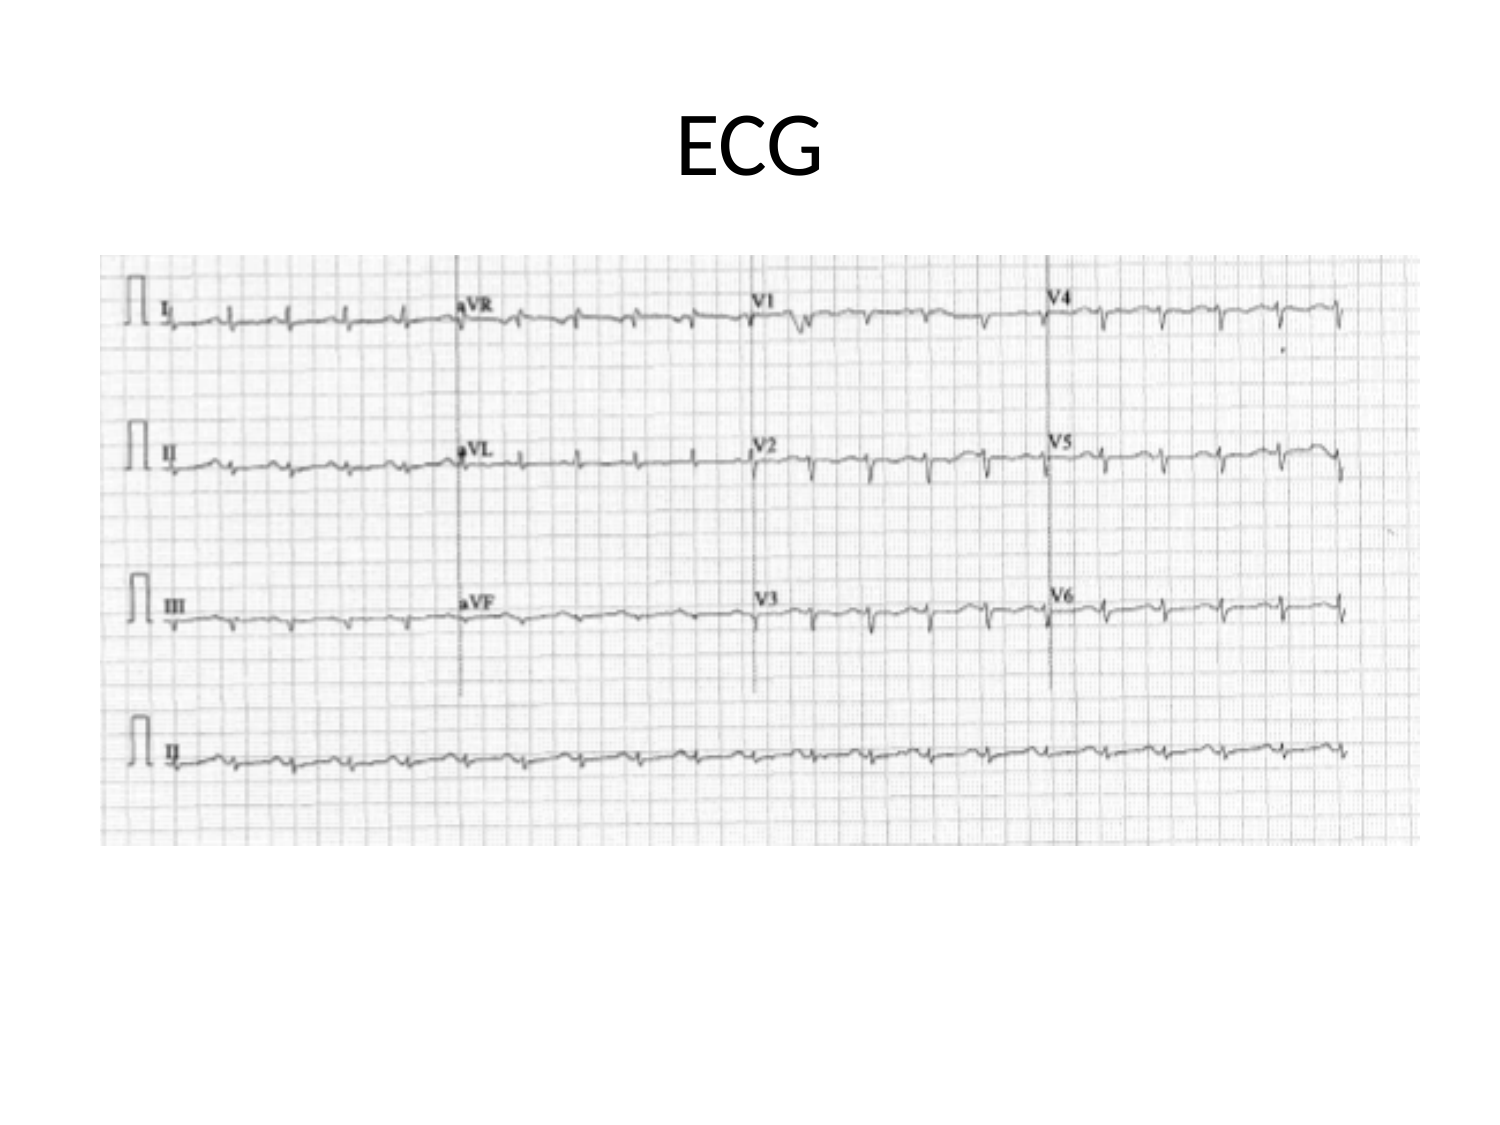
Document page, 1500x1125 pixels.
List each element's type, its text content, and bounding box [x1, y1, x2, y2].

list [100, 255, 1421, 847]
title ECG [75, 45, 1425, 233]
